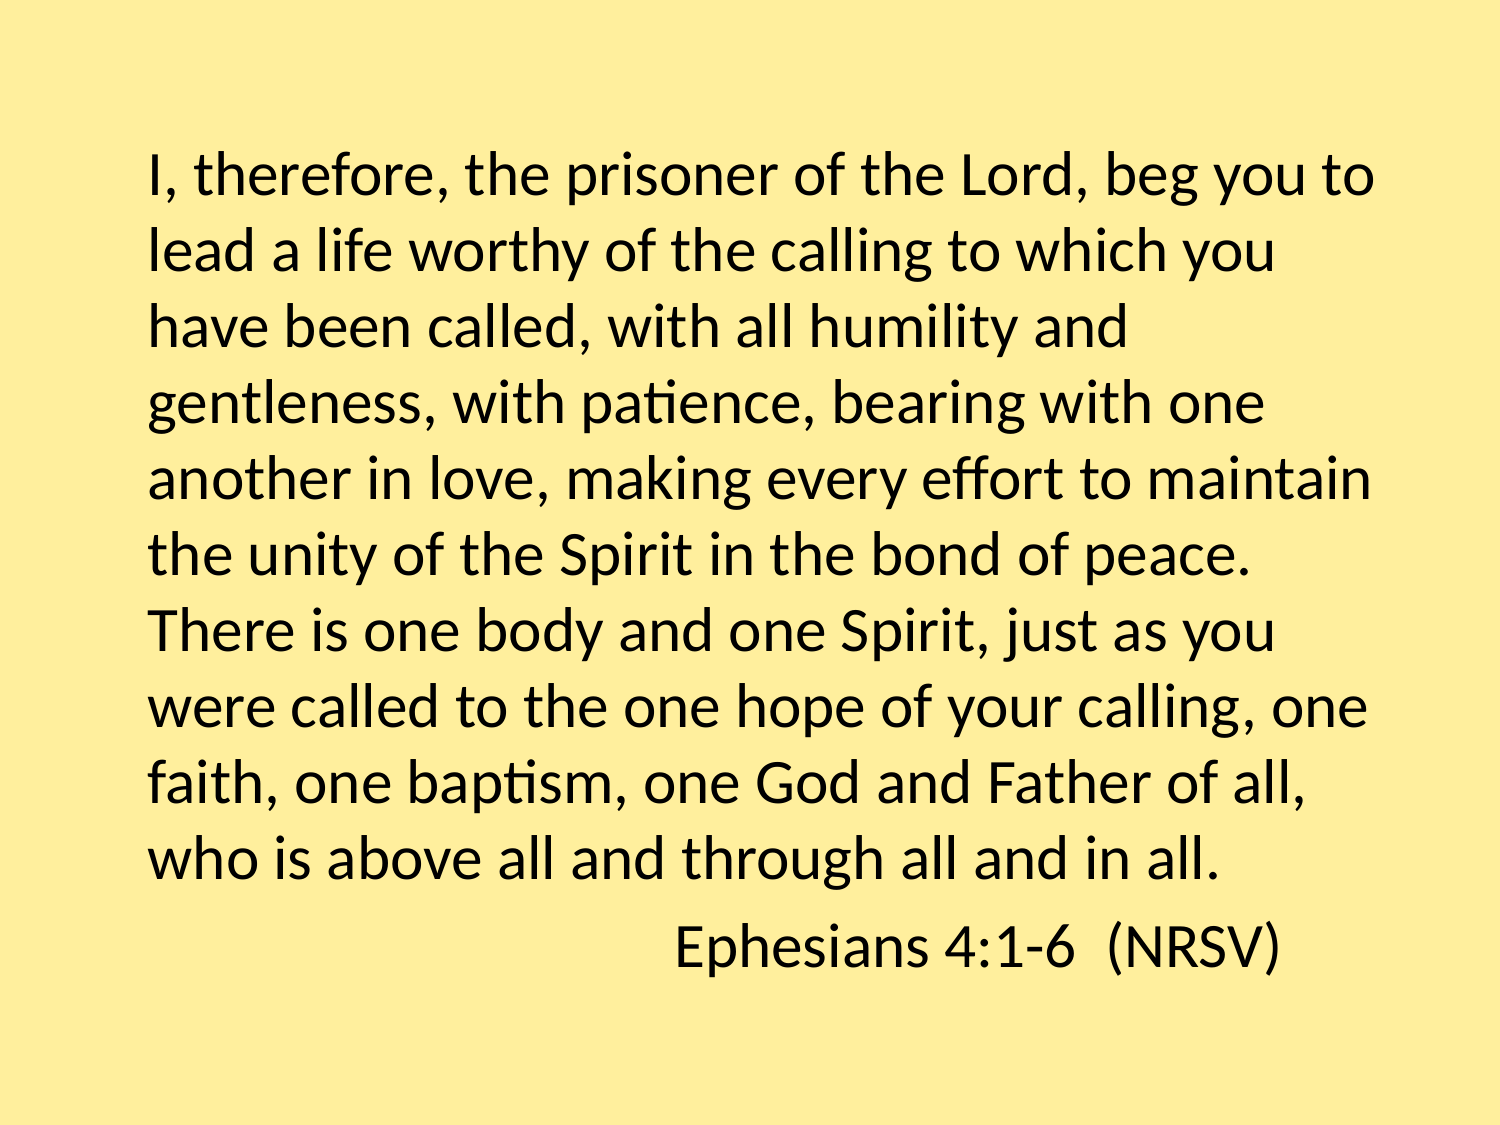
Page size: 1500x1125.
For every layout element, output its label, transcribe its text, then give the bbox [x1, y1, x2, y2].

list I, therefore, the prisoner of the Lord, beg you to lead a life worthy of the calling to which you have been called, with all humility and gentleness, with patience, bearing with one another in love, making every effort to maintain the unity of the Spirit in the bond of peace. There is one body and one Spirit, just as you were called to the one hope of your calling, one faith, one baptism, one God and Father of all, who is above all and through all and in all. Ephesians 4:1-6 (NRSV) [75, 124, 1425, 1005]
